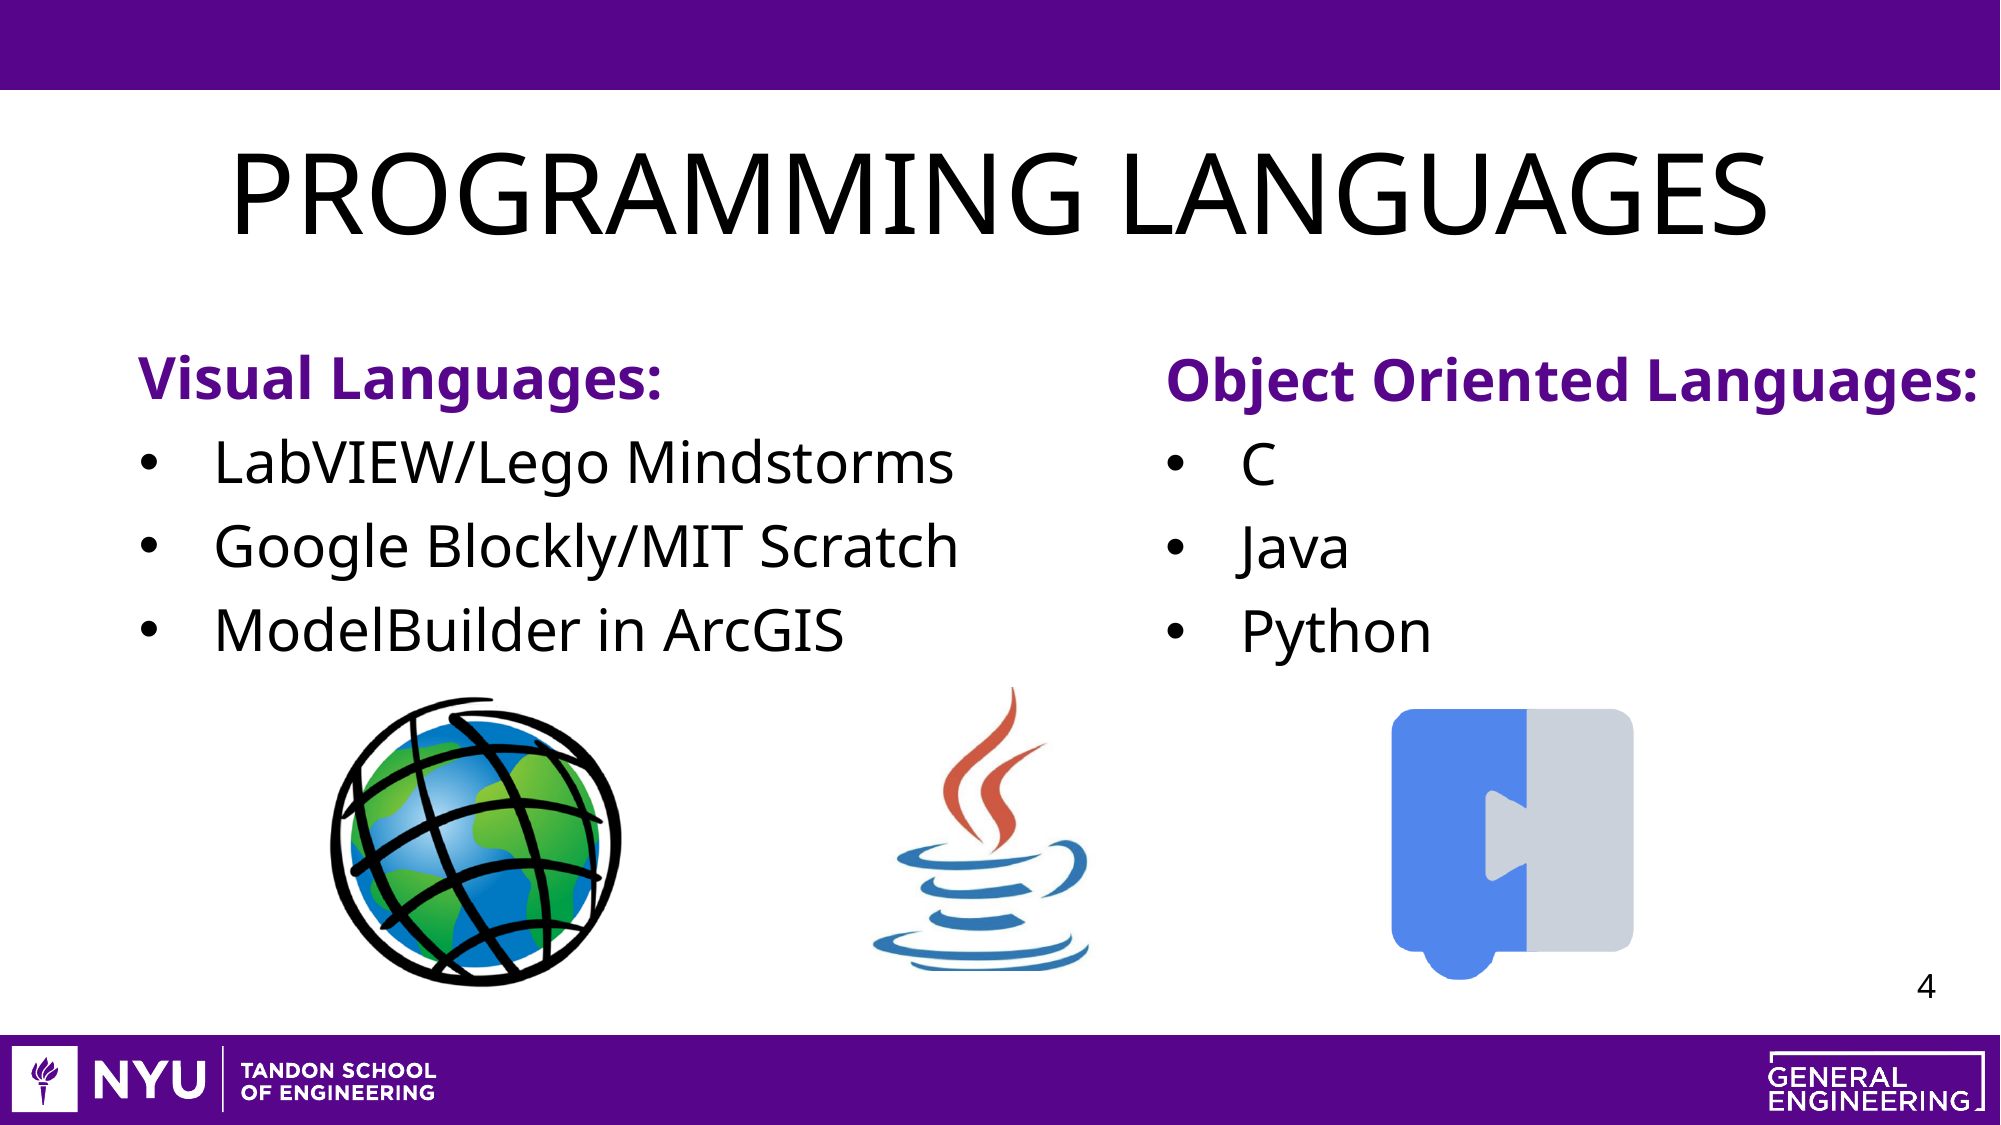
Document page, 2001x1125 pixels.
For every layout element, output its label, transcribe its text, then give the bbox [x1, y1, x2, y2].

picture [1768, 1051, 1985, 1111]
text_box 4 [1802, 958, 1951, 1013]
text_box [0, 1034, 2000, 1125]
picture [834, 687, 1151, 971]
title PROGRAMMING LANGUAGES [82, 107, 1918, 266]
picture [297, 678, 662, 1005]
picture [1354, 687, 1678, 996]
subtitle Visual Languages: LabVIEW/Lego Mindstorms Google Blockly/MIT Scratch ModelBuilder in ArcGIS [123, 214, 1012, 799]
text_box [0, 0, 2000, 91]
picture [11, 1046, 437, 1113]
text_box Object Oriented Languages: C Java Python [1150, 216, 2000, 800]
